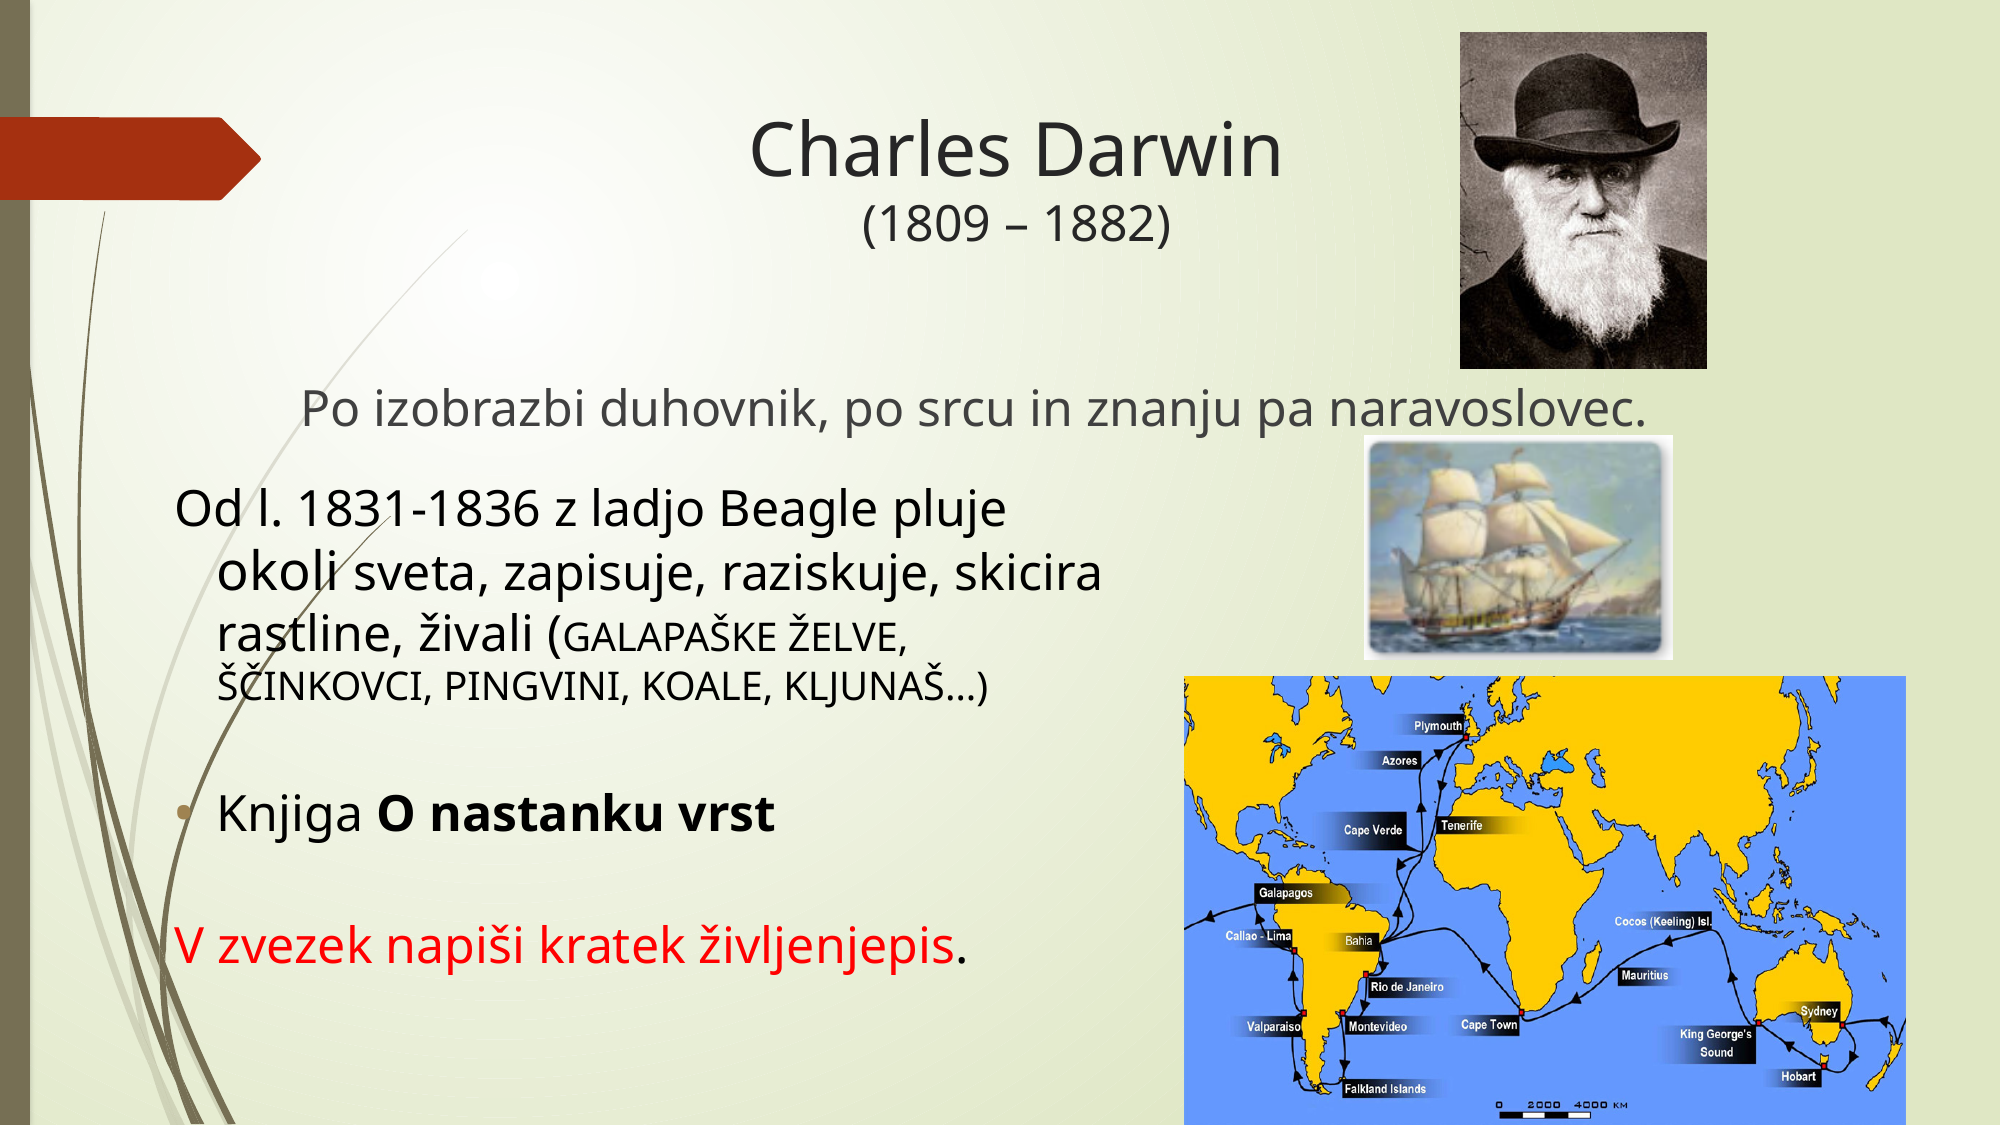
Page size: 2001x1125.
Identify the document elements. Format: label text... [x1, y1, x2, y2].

picture [1363, 435, 1673, 660]
text_box Od l. 1831-1836 z ladjo Beagle pluje okoli sveta, zapisuje, raziskuje, skicira rastline, živali (GALAPAŠKE ŽELVE, ŠČINKOVCI, PINGVINI, KOALE, KLJUNAŠ…) Knjiga O nastanku vrst V zvezek napiši kratek življenjepis. [142, 468, 1130, 1090]
list Po izobrazbi duhovnik, po srcu in znanju pa naravoslovec. [285, 368, 1832, 563]
picture [1184, 675, 1906, 1125]
picture [1460, 32, 1707, 370]
title Charles Darwin (1809 – 1882) [324, 93, 1455, 303]
